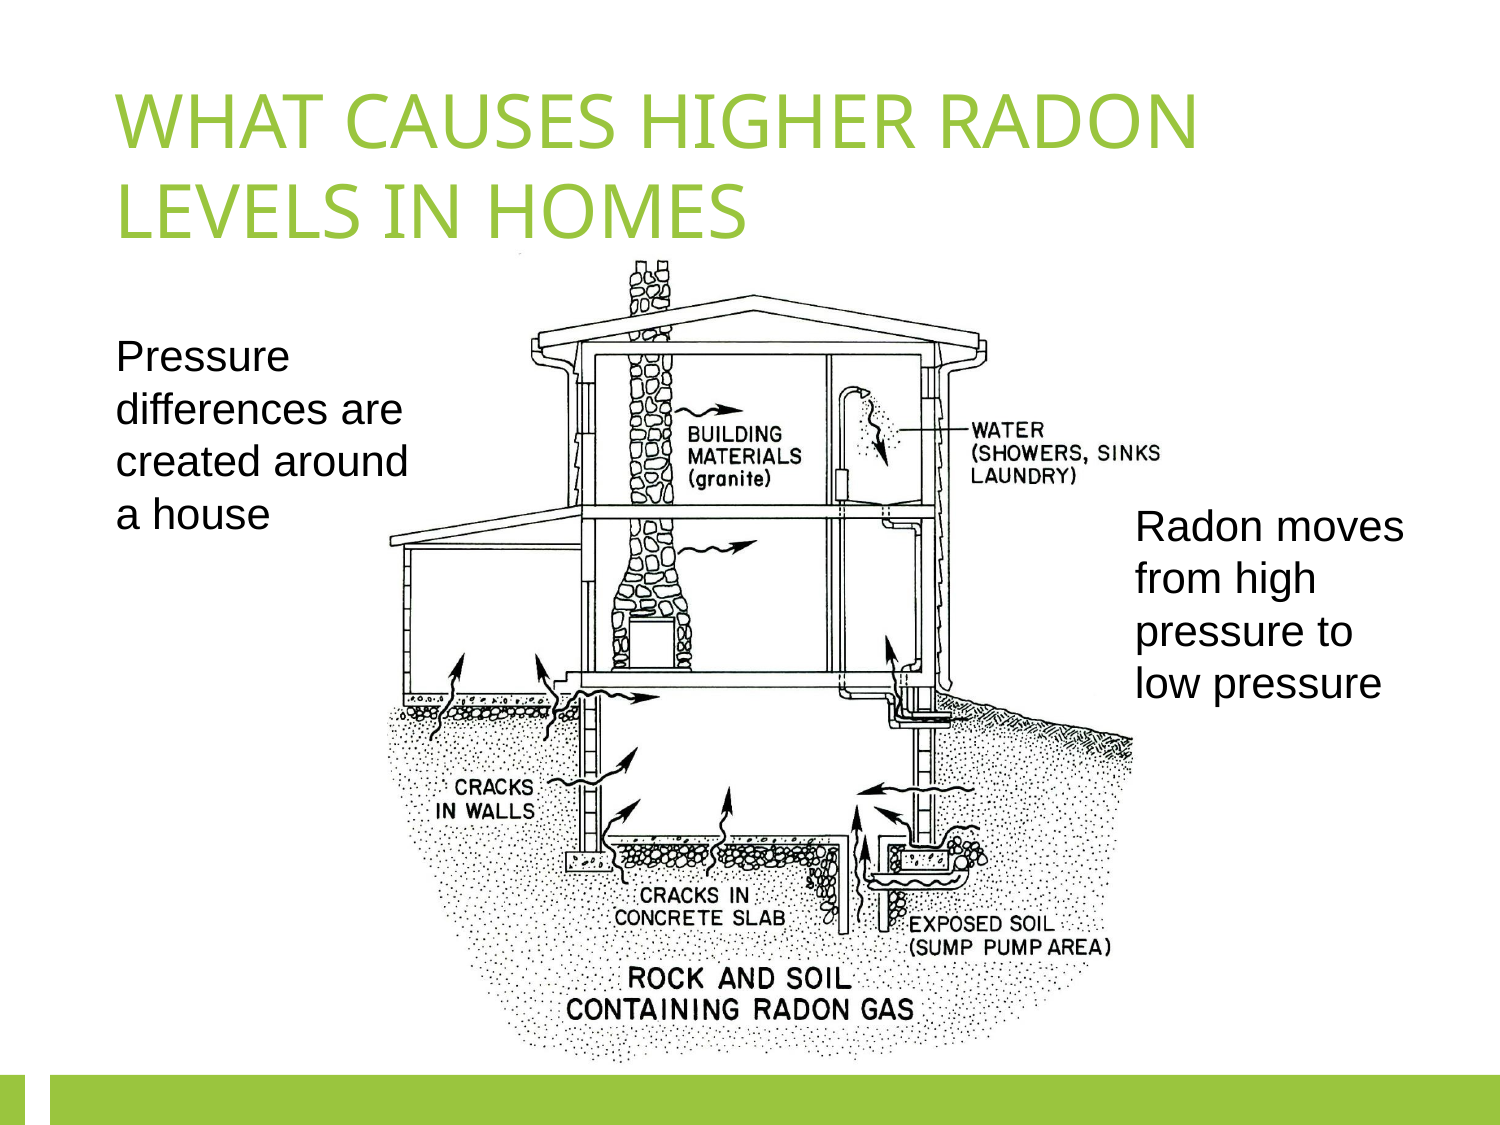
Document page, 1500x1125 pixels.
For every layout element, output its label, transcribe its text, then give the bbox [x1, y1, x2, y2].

text_box [50, 1074, 1500, 1125]
text_box [387, 254, 1163, 1069]
text_box Radon moves from high pressure to low pressure [1132, 495, 1425, 708]
title Pressure differences are created around a house [113, 325, 440, 538]
text_box [0, 1074, 25, 1125]
text_box WHAT CAUSES HIGHER RADON LEVELS IN HOMES [112, 71, 1300, 254]
